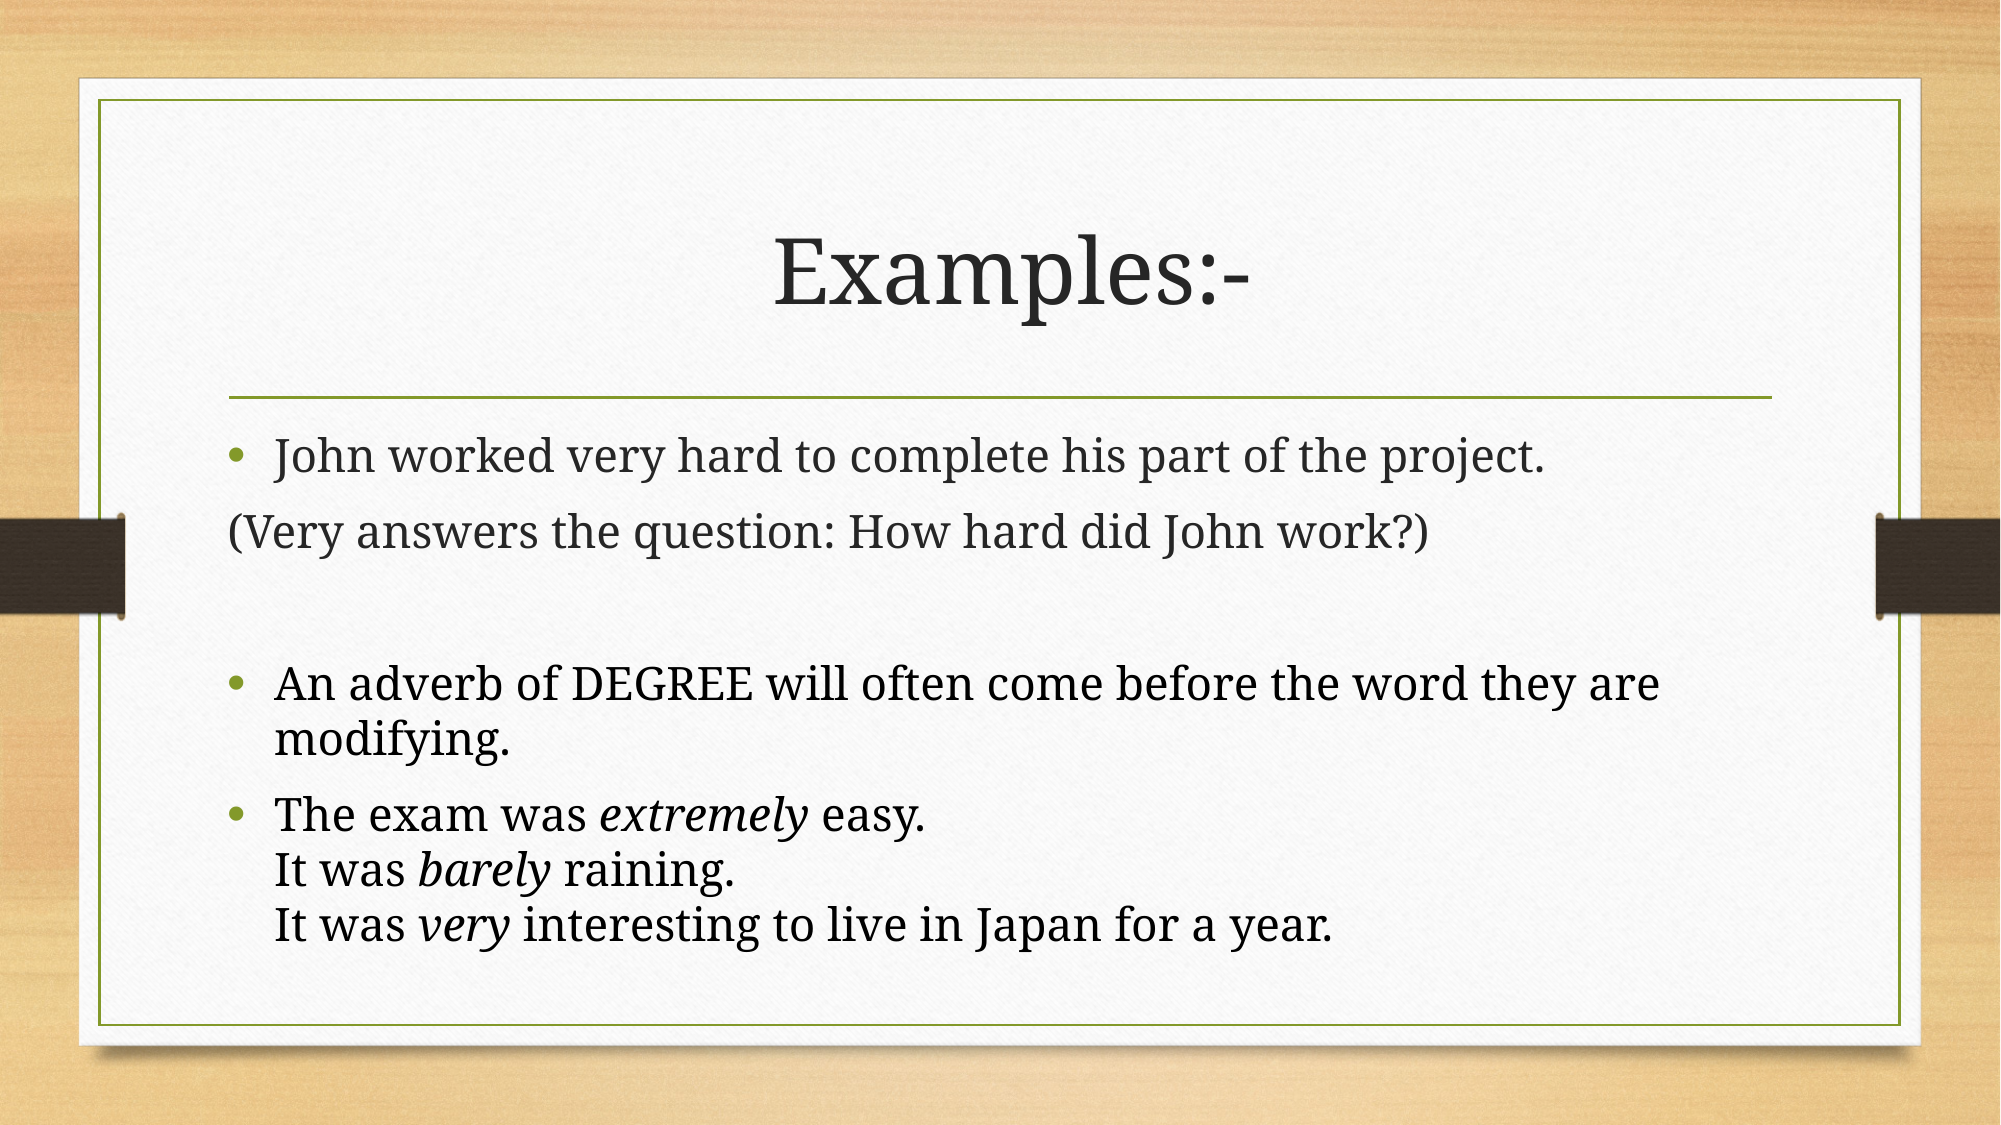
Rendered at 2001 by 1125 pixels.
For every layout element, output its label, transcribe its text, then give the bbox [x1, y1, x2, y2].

title Examples:- [212, 161, 1788, 375]
picture [0, 0, 2001, 1125]
list John worked very hard to complete his part of the project. (Very answers the question: How hard did John work?) An adverb of DEGREE will often come before the word they are modifying. The exam was extremely easy. It was barely raining. It was very interesting to live in Japan for a year. [212, 419, 1788, 964]
